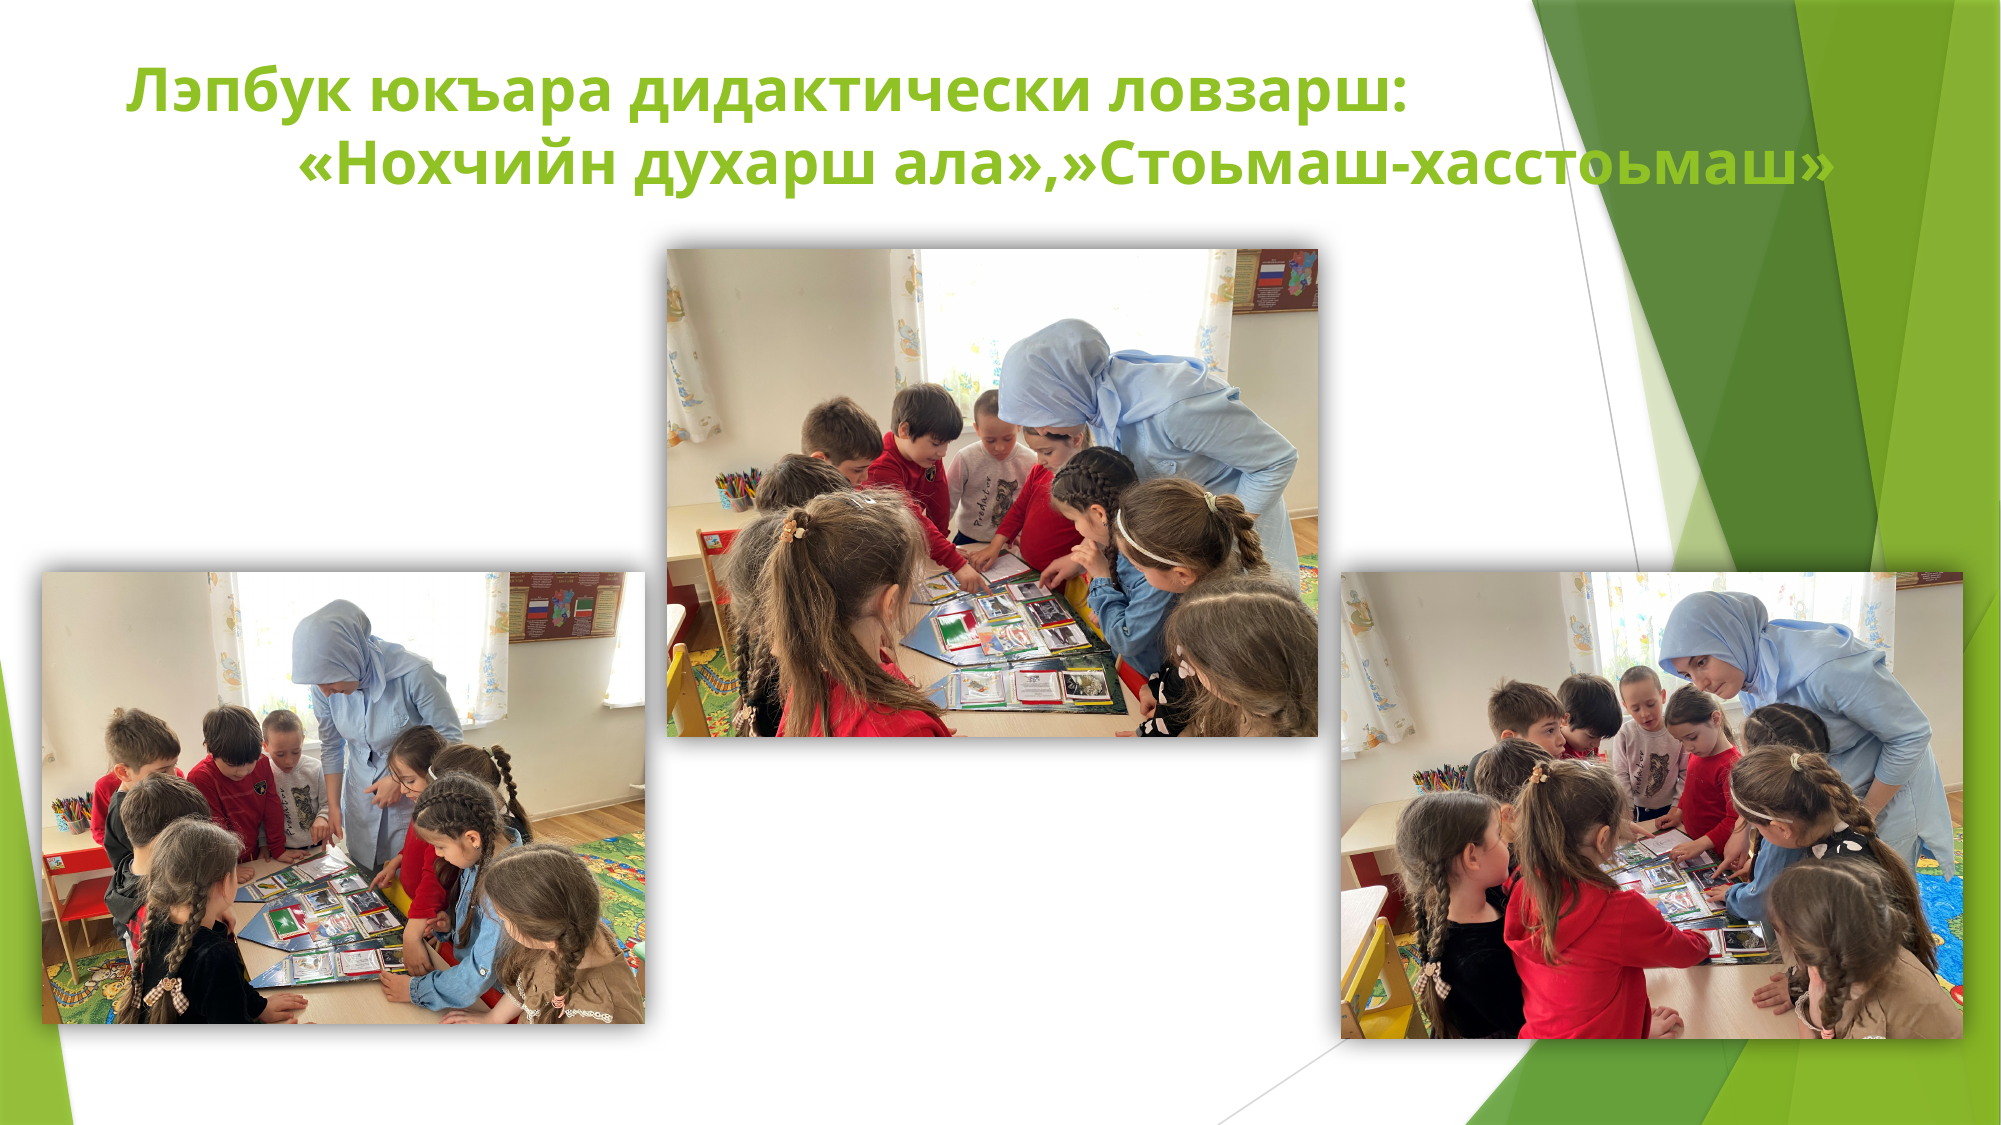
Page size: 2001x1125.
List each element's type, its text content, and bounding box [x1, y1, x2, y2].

picture [1340, 572, 1963, 1039]
picture [667, 248, 1319, 738]
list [41, 572, 645, 1025]
title Лэпбук юкъара дидактически ловзарш: «Нохчийн духарш ала»,»Стоьмаш-хасстоьмаш» [111, 43, 1898, 238]
